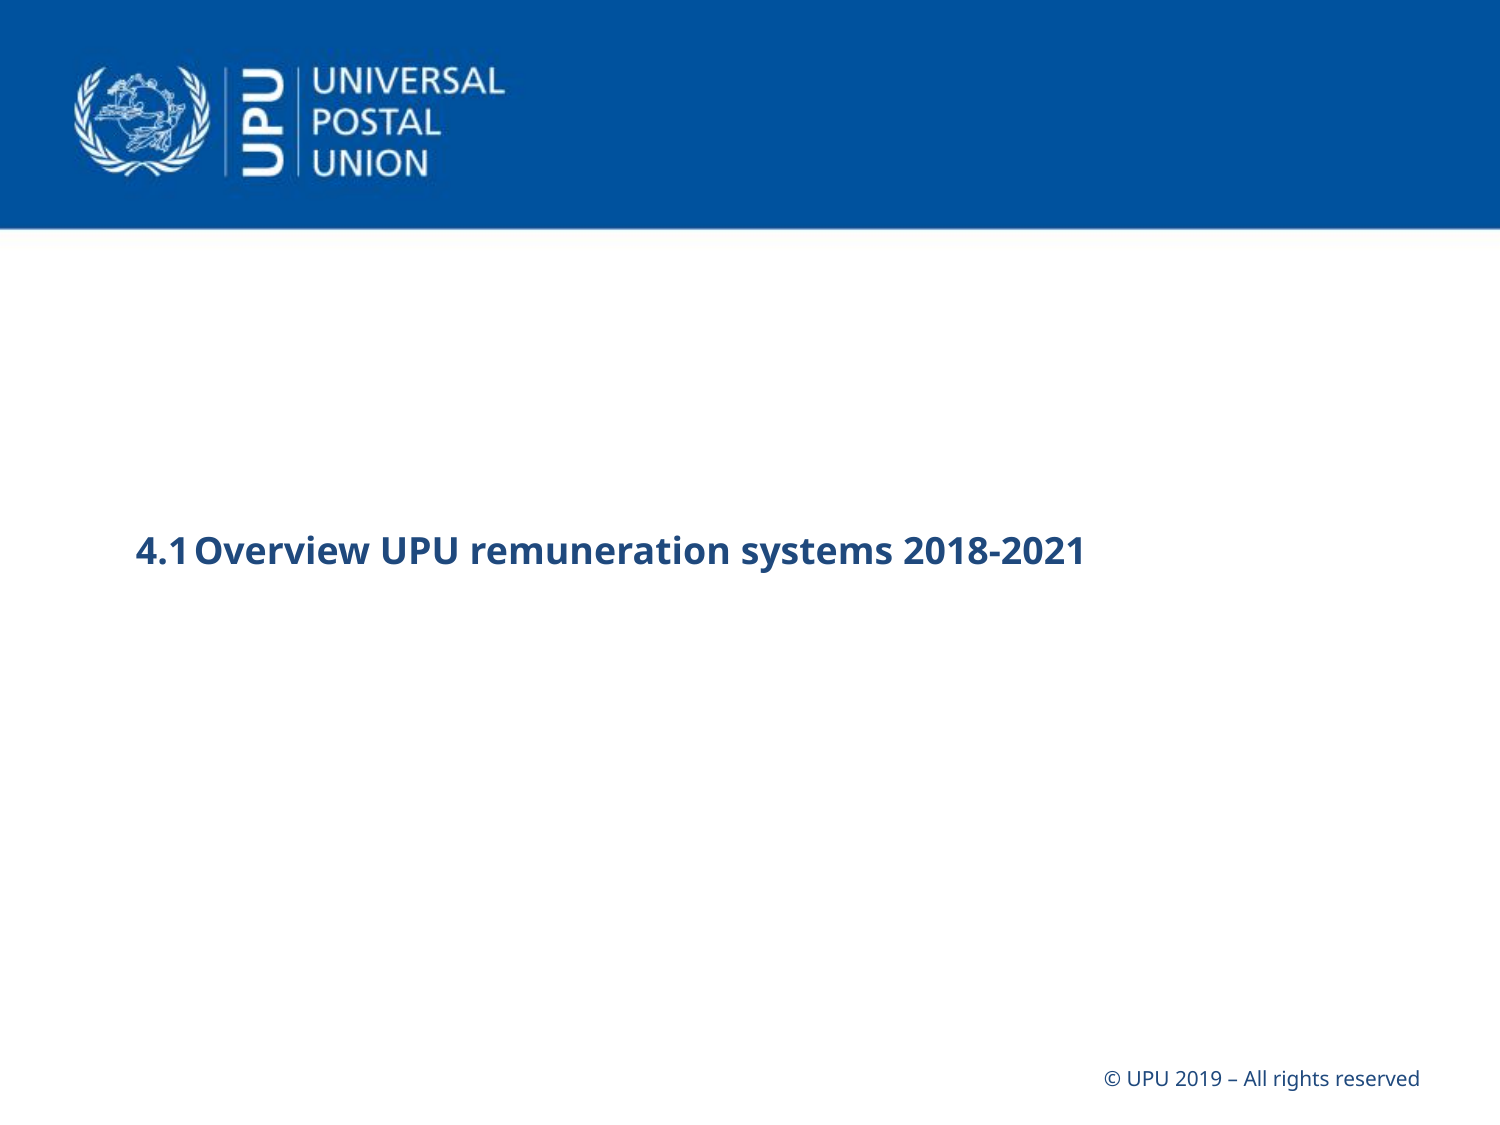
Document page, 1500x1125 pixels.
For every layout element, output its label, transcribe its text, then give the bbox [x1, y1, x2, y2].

picture [0, 0, 1500, 1125]
title 4.1 Overview UPU remuneration systems 2018-2021 [135, 527, 1400, 576]
